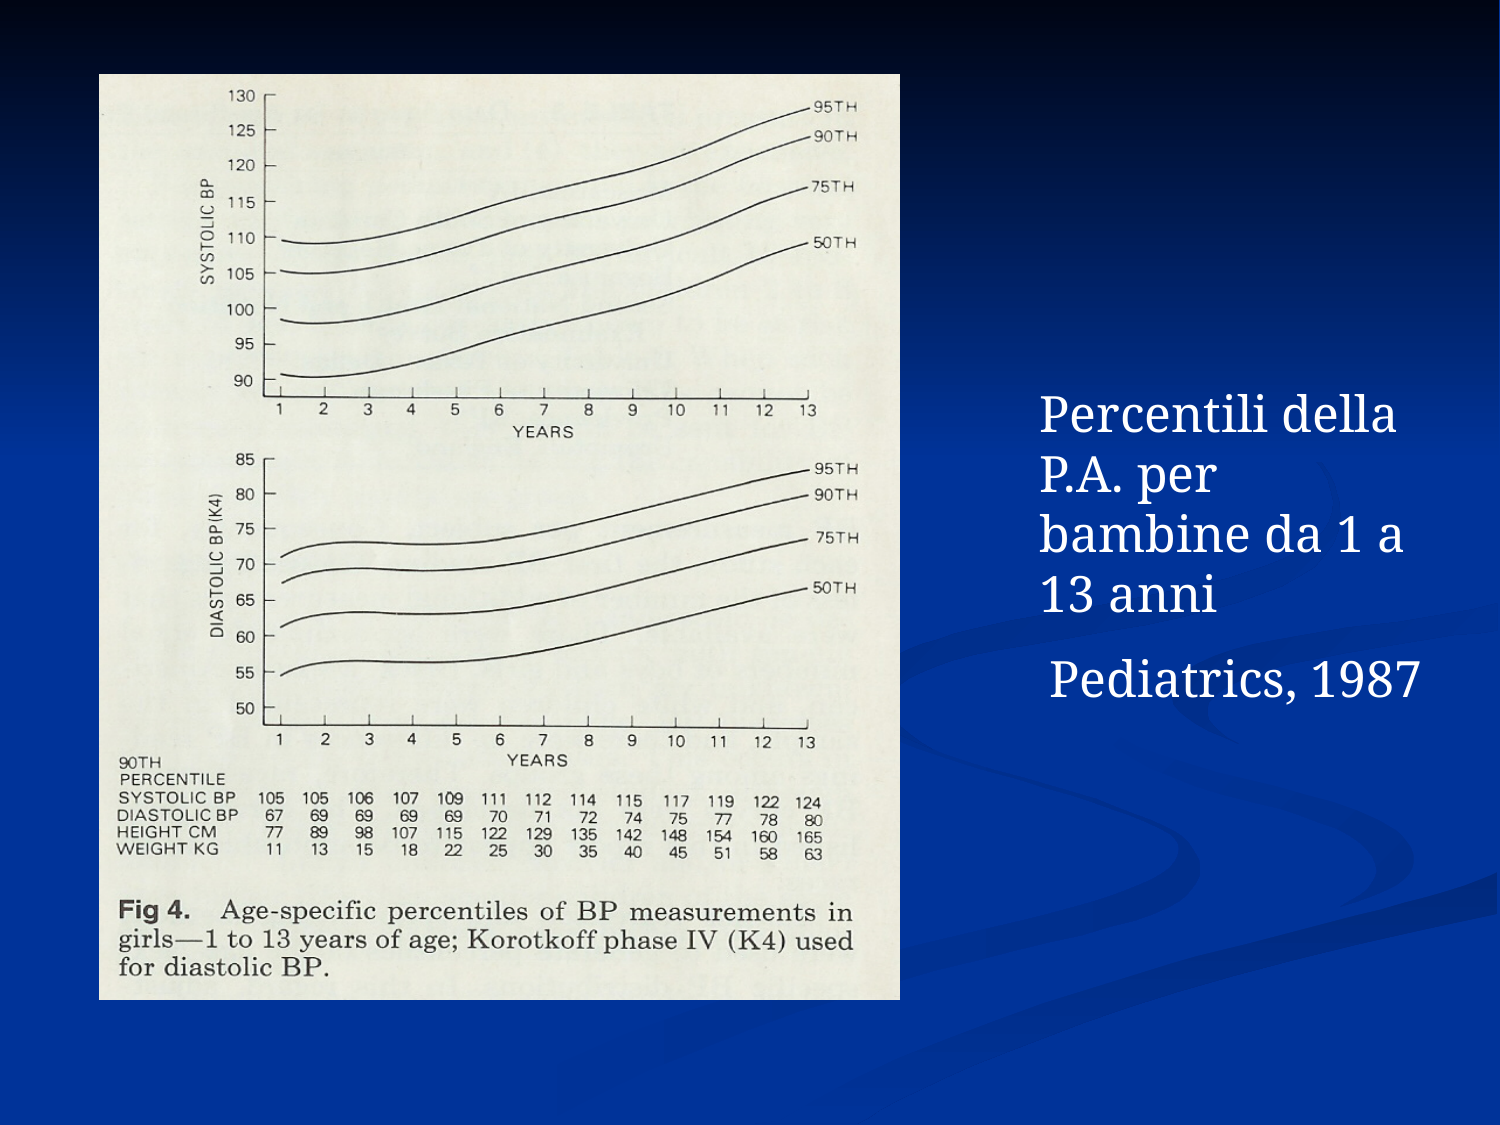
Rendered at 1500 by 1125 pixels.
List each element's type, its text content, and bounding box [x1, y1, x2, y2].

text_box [99, 74, 901, 1001]
text_box Percentili della P.A. per bambine da 1 a 13 anni Pediatrics, 1987 [1025, 375, 1438, 715]
